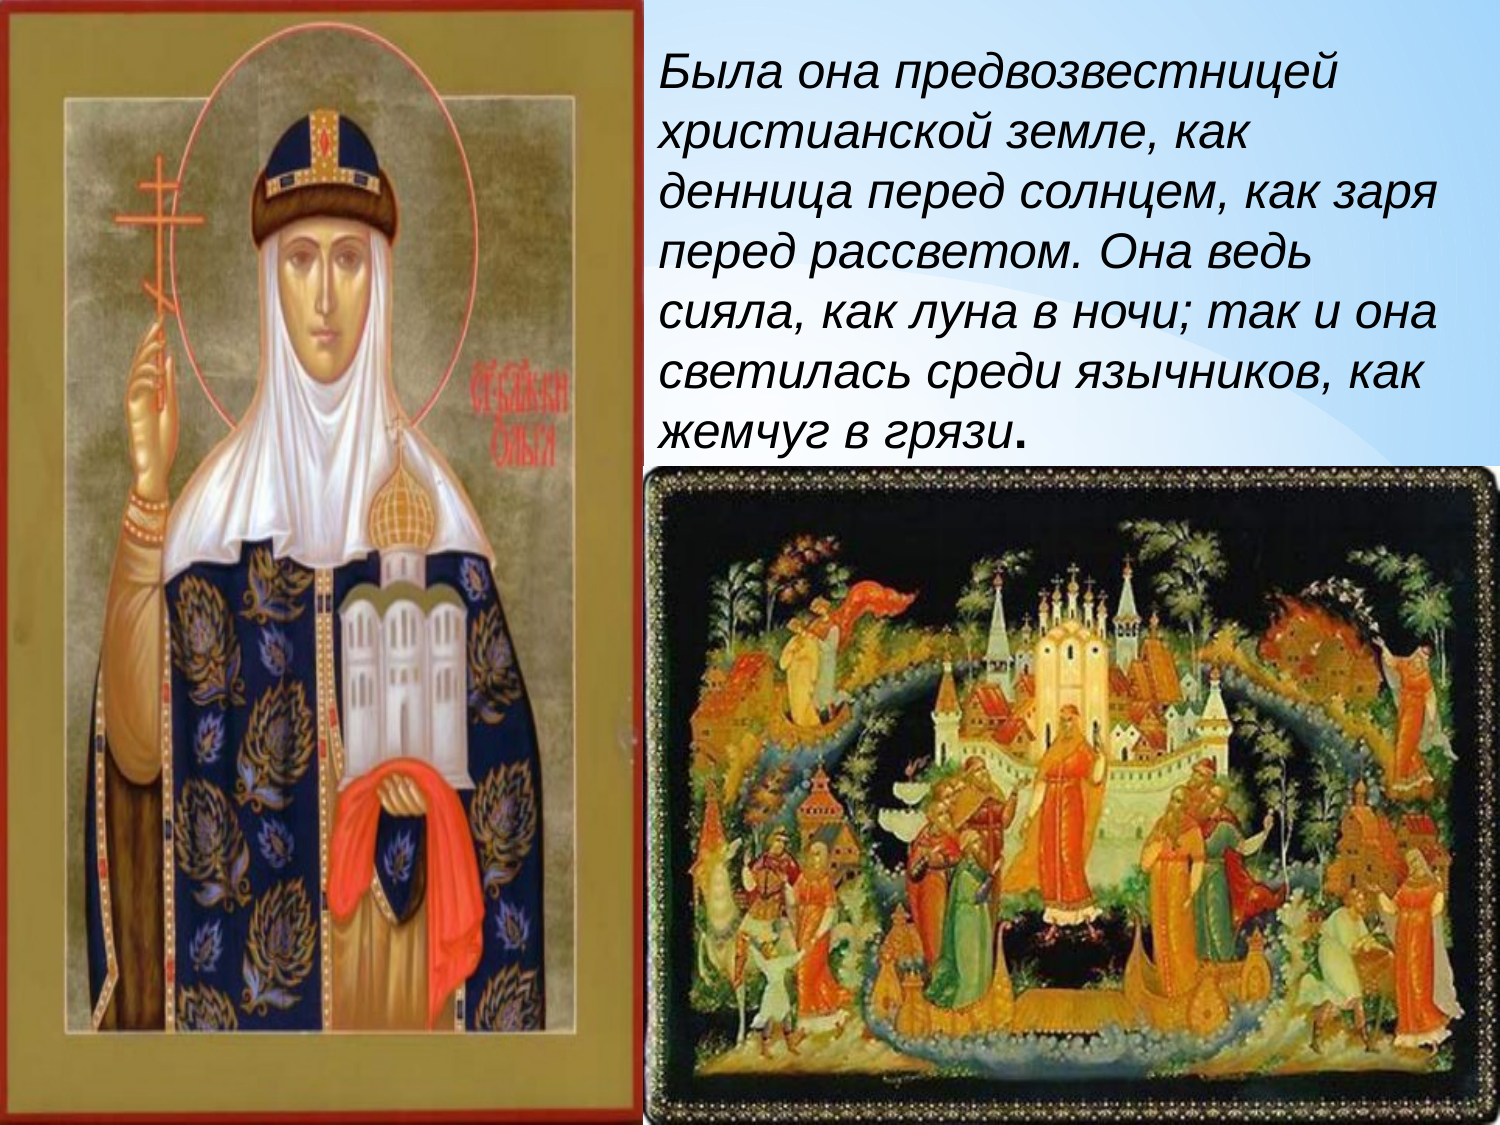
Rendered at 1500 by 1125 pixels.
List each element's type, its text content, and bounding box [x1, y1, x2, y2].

text_box Была она предвозвестницей христианской земле, как денница перед солнцем, как заря перед рассветом. Она ведь сияла, как луна в ночи; так и она светилась среди язычников, как жемчуг в грязи. [648, 30, 1471, 464]
picture [0, 0, 1500, 1125]
